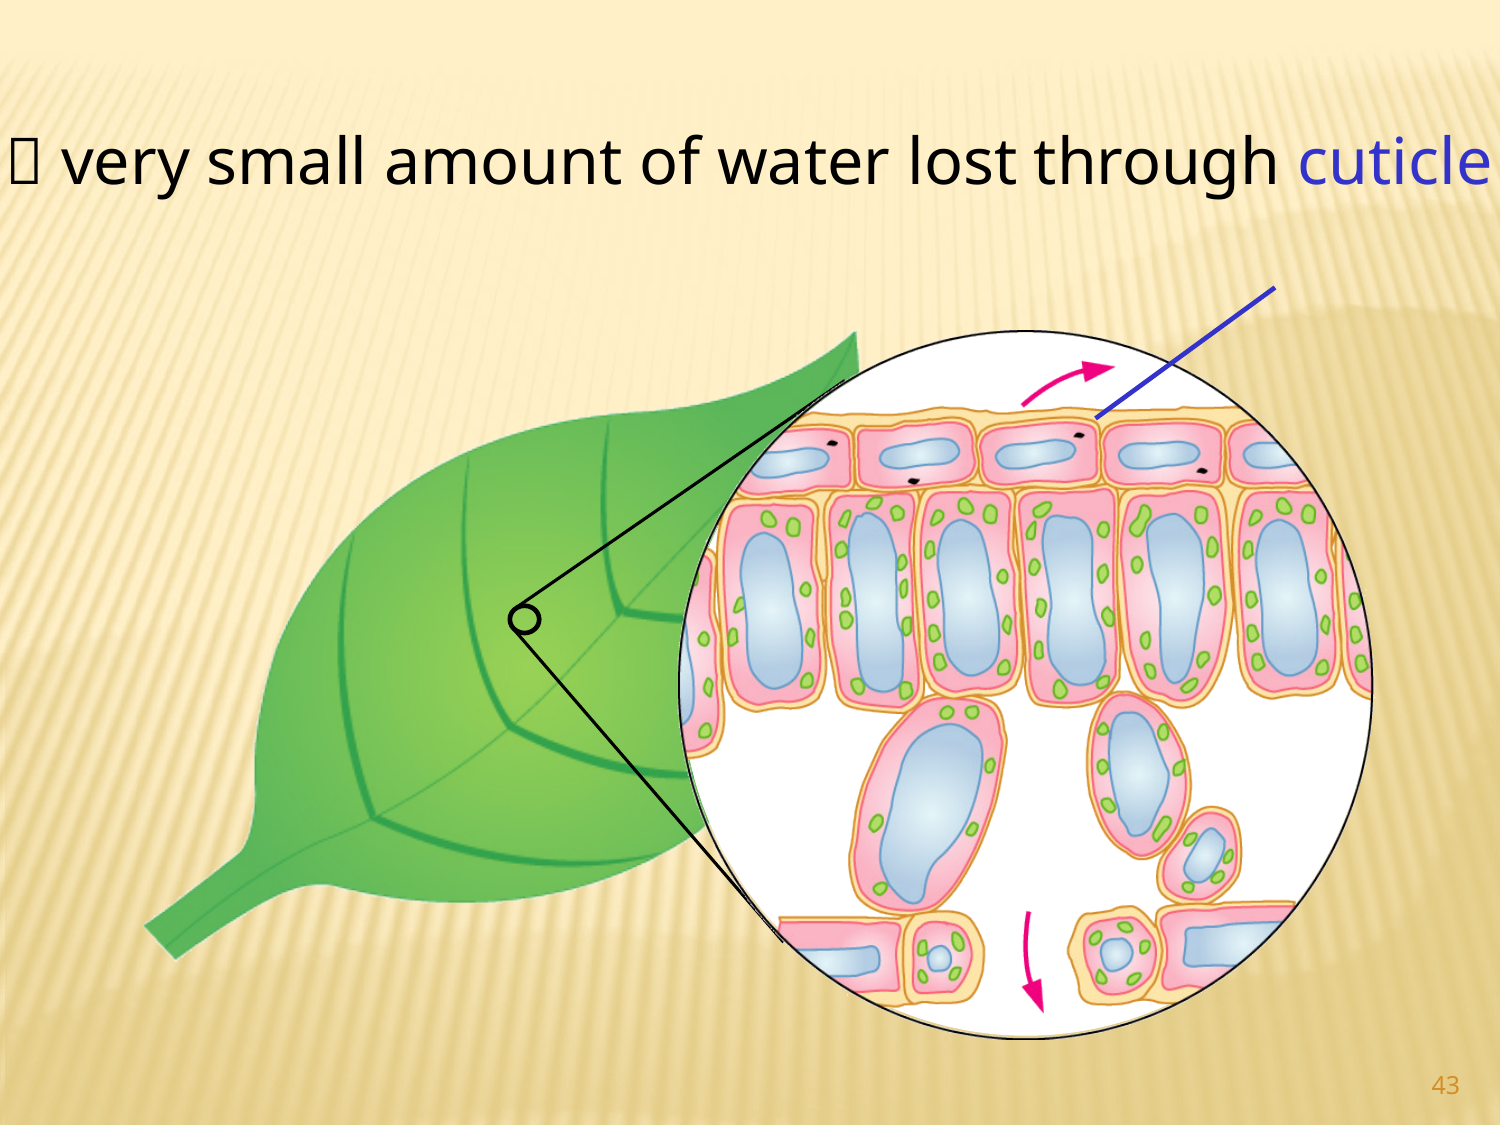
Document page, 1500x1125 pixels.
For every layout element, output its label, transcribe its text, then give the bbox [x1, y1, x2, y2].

text_box  very small amount of water lost through cuticle [0, 112, 1500, 205]
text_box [512, 380, 603, 943]
slide_number 43 [1350, 1062, 1475, 1103]
picture [142, 329, 862, 962]
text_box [613, 330, 1446, 1040]
